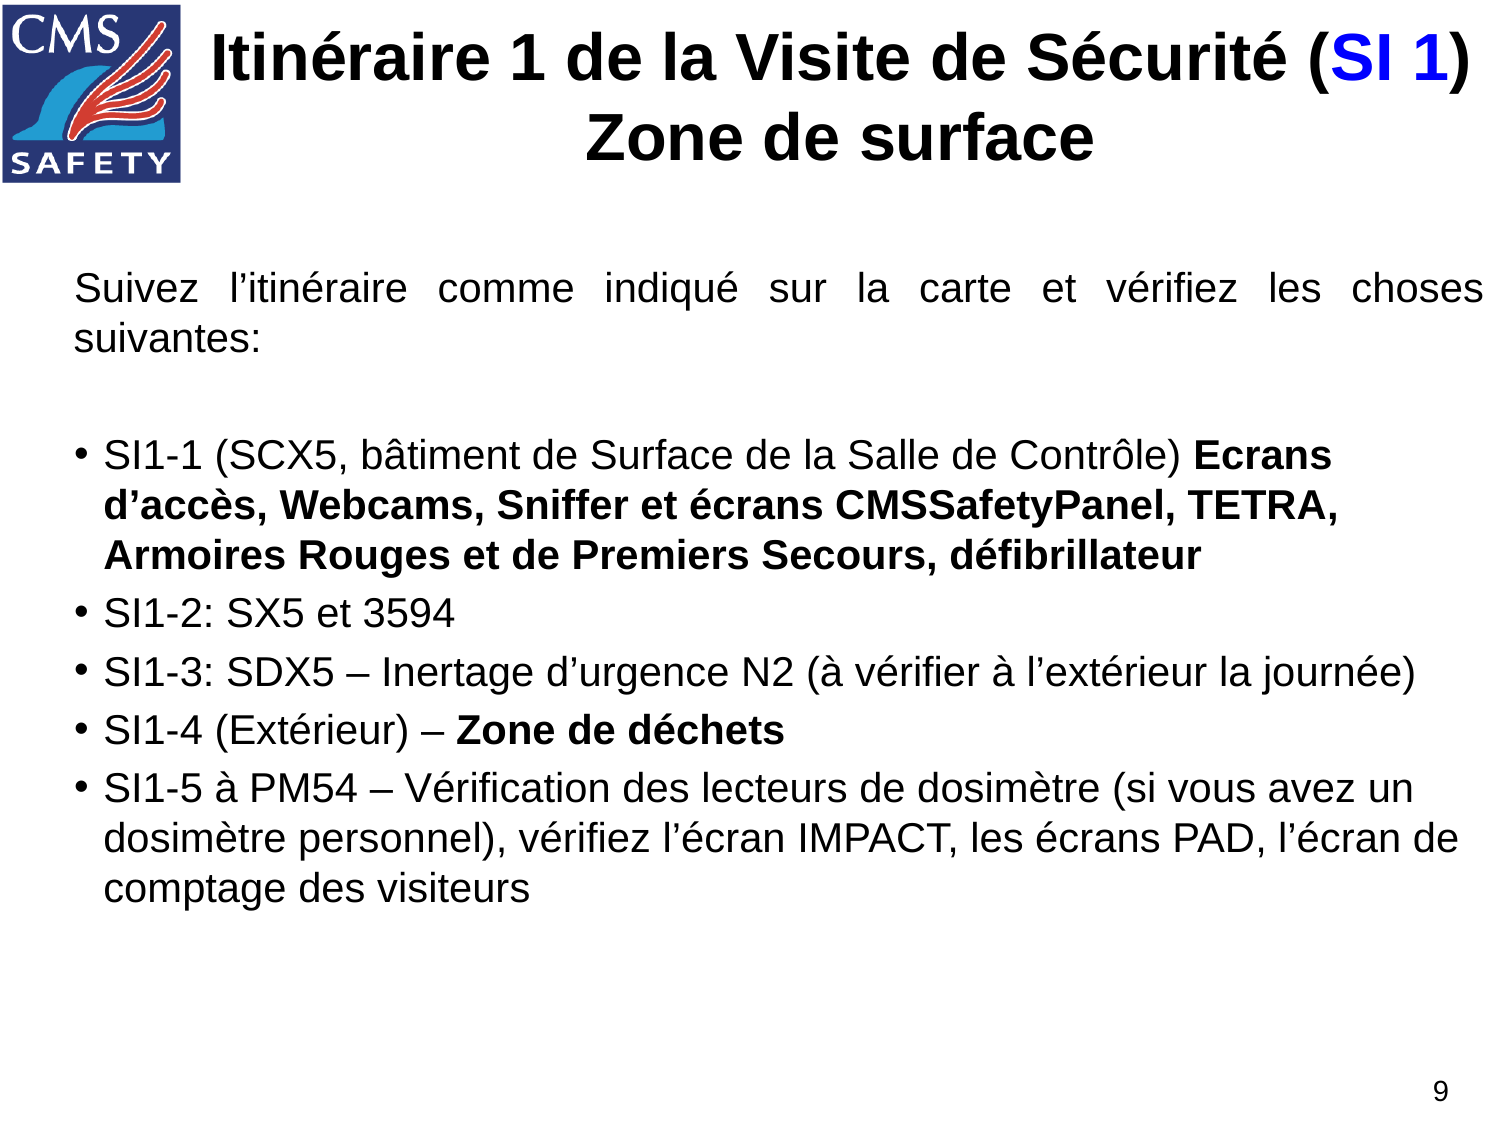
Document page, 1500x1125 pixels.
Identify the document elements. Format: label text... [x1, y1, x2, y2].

list Suivez l’itinéraire comme indiqué sur la carte et vérifiez les choses suivantes: SI1-1 (SCX5, bâtiment de Surface de la Salle de Contrôle) Ecrans d’accès, Webcams, Sniffer et écrans CMSSafetyPanel, TETRA, Armoires Rouges et de Premiers Secours, défibrillateur SI1-2: SX5 et 3594 SI1-3: SDX5 – Inertage d’urgence N2 (à vérifier à l’extérieur la journée) SI1-4 (Extérieur) – Zone de déchets SI1-5 à PM54 – Vérification des lecteurs de dosimètre (si vous avez un dosimètre personnel), vérifiez l’écran IMPACT, les écrans PAD, l’écran de comptage des visiteurs [0, 253, 1500, 1008]
picture [0, 2, 181, 185]
title Itinéraire 1 de la Visite de Sécurité (SI 1) Zone de surface [181, 0, 1500, 188]
slide_number 9 [1417, 1065, 1500, 1125]
